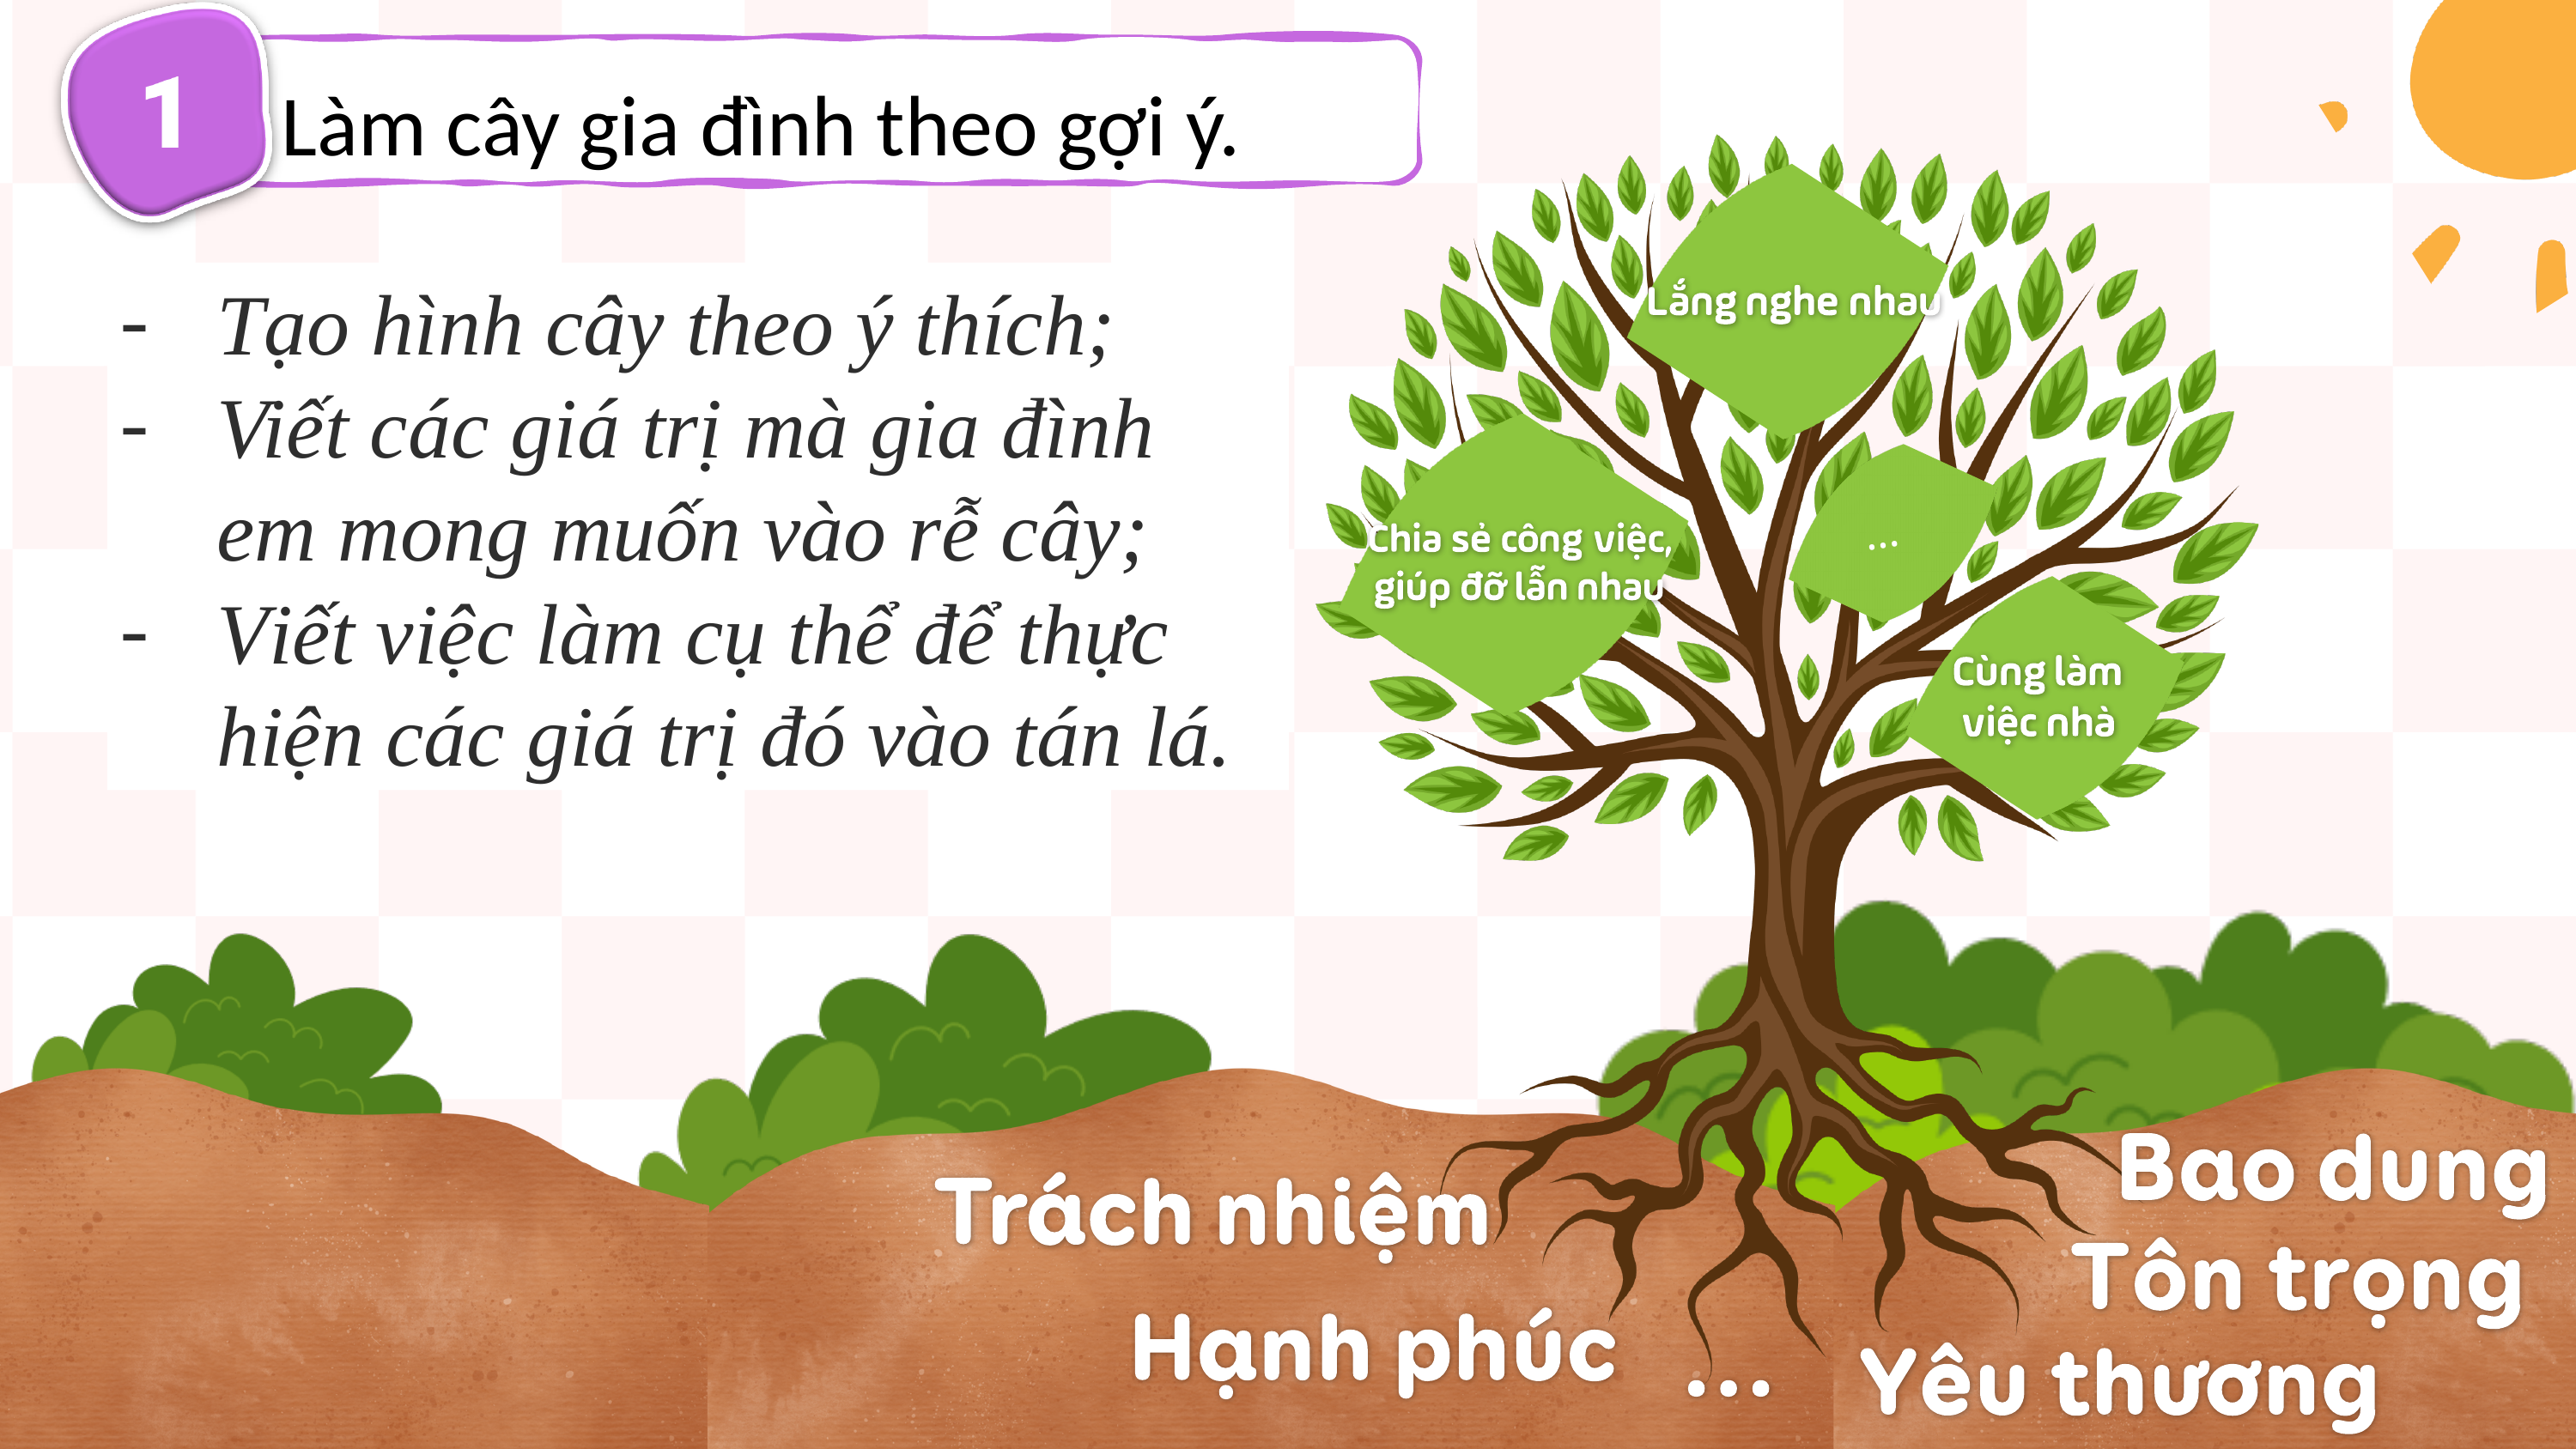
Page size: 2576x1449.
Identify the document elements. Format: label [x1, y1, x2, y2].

text_box [0, 1068, 2576, 1449]
text_box [1631, 183, 1942, 420]
picture [0, 0, 2576, 1068]
text_box [1350, 432, 1677, 697]
text_box [1914, 591, 2174, 804]
text_box [1804, 447, 1982, 619]
